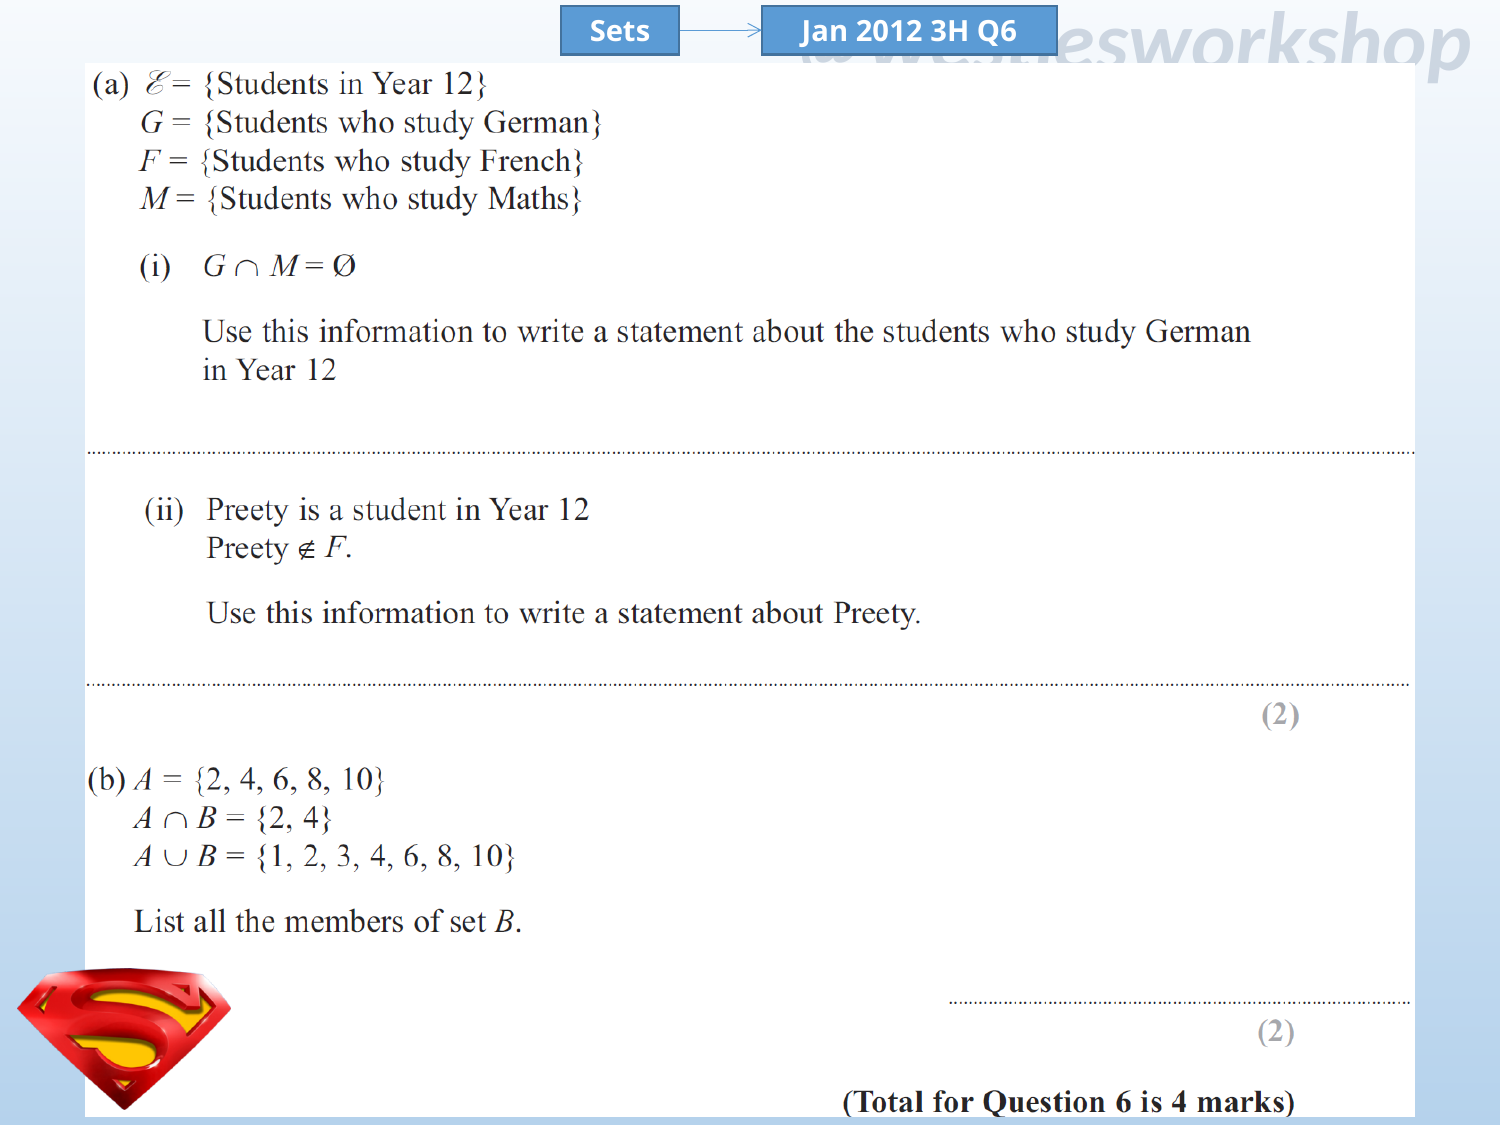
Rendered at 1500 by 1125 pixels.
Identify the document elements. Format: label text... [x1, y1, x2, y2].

text_box Jan 2012 3H Q6 [761, 5, 1058, 56]
text_box Sets [560, 5, 680, 56]
picture [17, 63, 1415, 1117]
